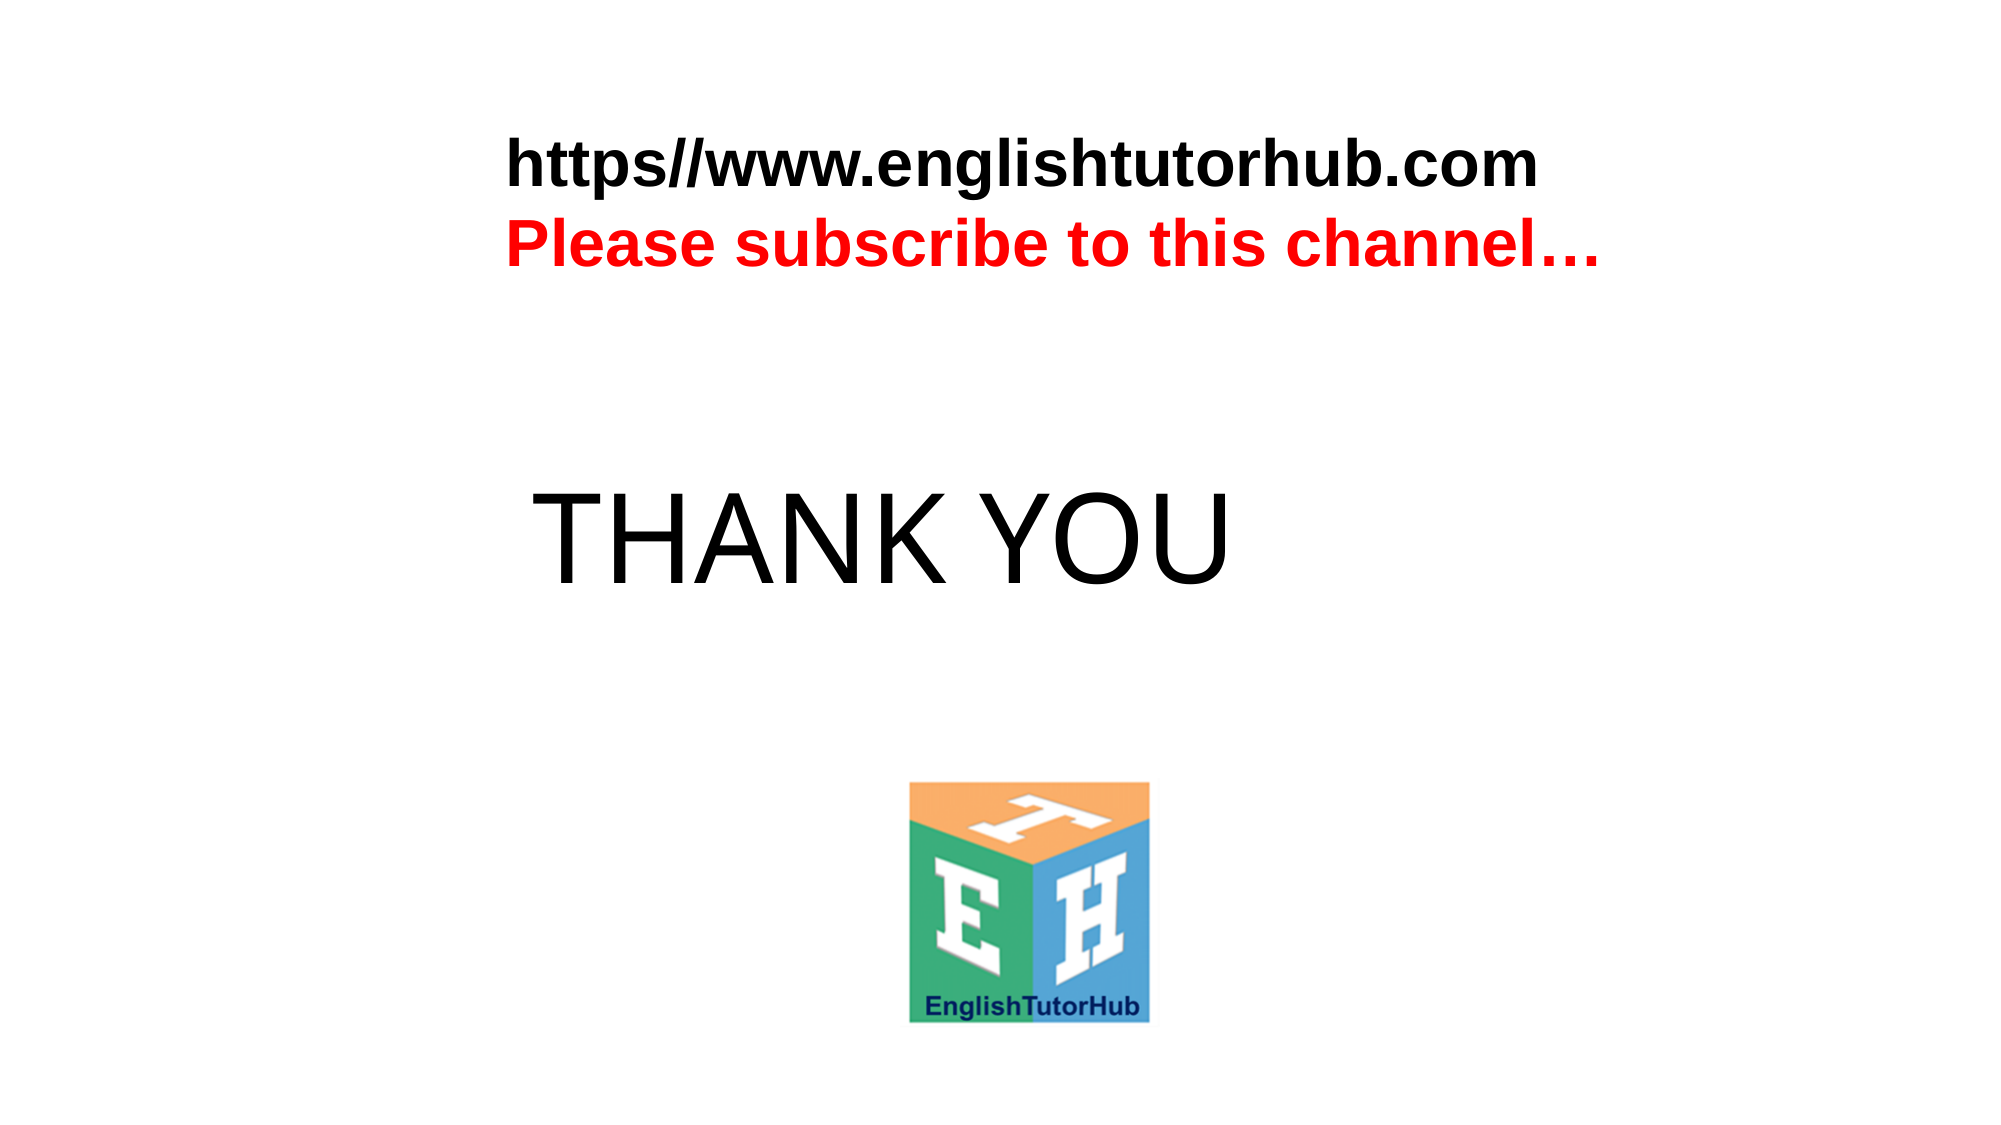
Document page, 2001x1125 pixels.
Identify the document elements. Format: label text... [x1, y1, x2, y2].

text_box THANK YOU [518, 450, 1519, 616]
picture [900, 778, 1173, 1038]
text_box https//www.englishtutorhub.com Please subscribe to this channel… [490, 112, 1707, 288]
